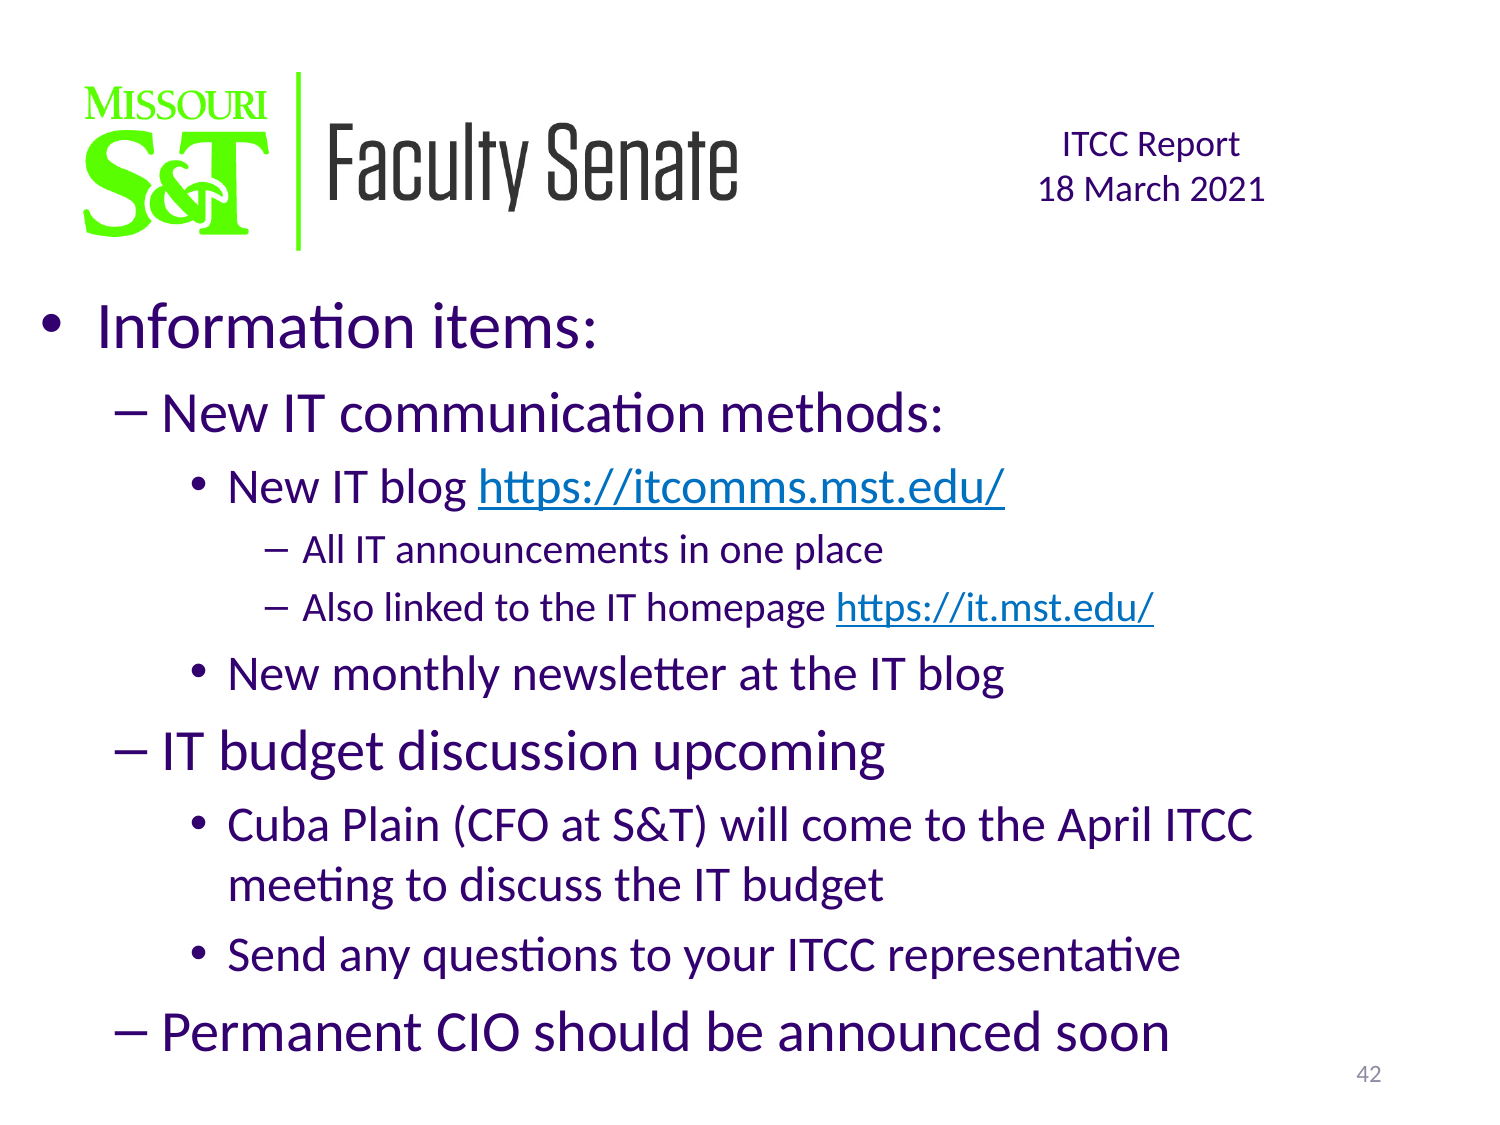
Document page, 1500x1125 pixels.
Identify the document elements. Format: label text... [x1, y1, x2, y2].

list Information items: New IT communication methods: New IT blog https://itcomms.mst.edu/ All IT announcements in one place Also linked to the IT homepage https://it.mst.edu/ New monthly newsletter at the IT blog IT budget discussion upcoming Cuba Plain (CFO at S&T) will come to the April ITCC meeting to discuss the IT budget Send any questions to your ITCC representative Permanent CIO should be announced soon [24, 274, 1425, 1098]
picture [83, 72, 737, 251]
slide_number 42 [1059, 1042, 1397, 1103]
